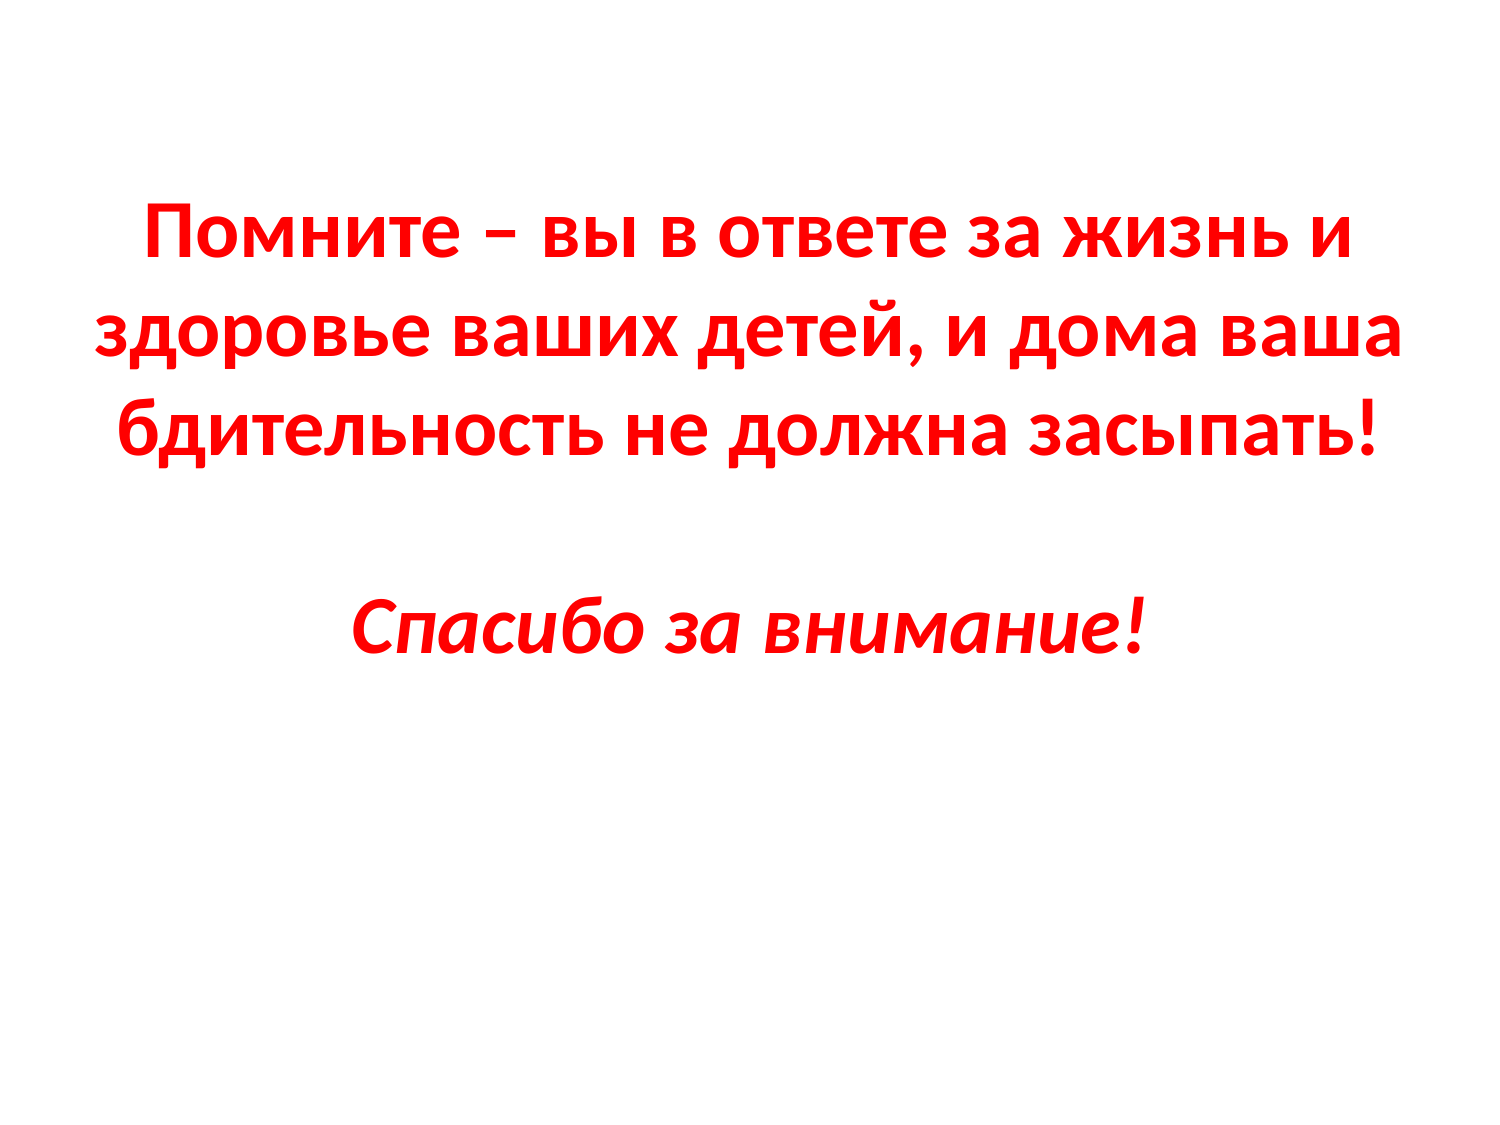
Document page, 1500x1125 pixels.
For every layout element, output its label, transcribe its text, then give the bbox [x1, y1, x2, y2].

title Помните – вы в ответе за жизнь и здоровье ваших детей, и дома ваша бдительность не должна засыпать! Спасибо за внимание! [75, 160, 1425, 882]
